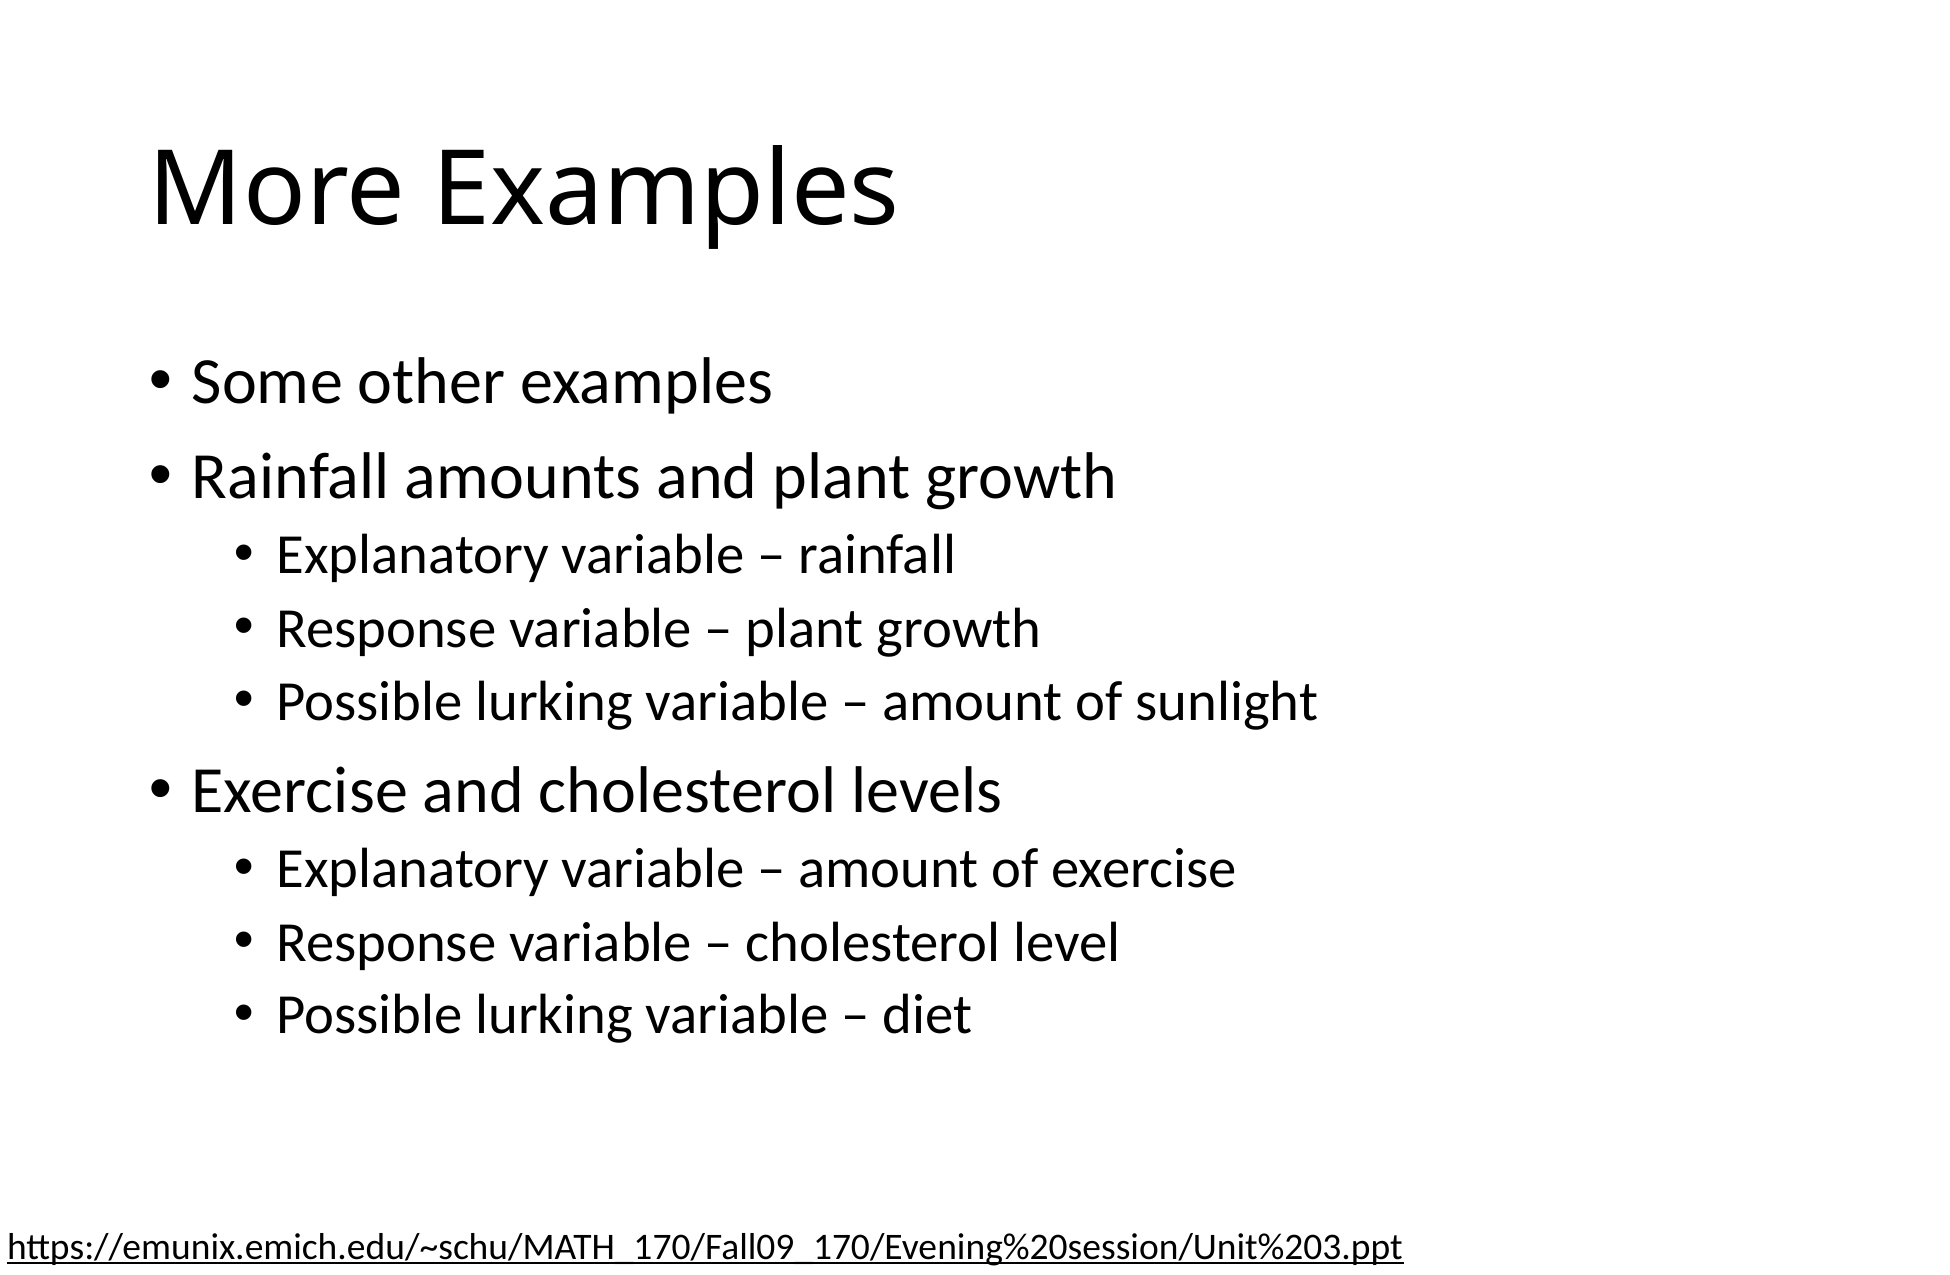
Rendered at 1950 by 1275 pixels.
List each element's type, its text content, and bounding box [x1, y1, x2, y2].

list Some other examples Rainfall amounts and plant growth Explanatory variable – rainfall Response variable – plant growth Possible lurking variable – amount of sunlight Exercise and cholesterol levels Explanatory variable – amount of exercise Response variable – cholesterol level Possible lurking variable – diet [134, 339, 1816, 1149]
title More Examples [134, 67, 1816, 315]
text_box https://emunix.emich.edu/~schu/MATH_170/Fall09_170/Evening%20session/Unit%203.ppt [0, 1214, 1455, 1275]
